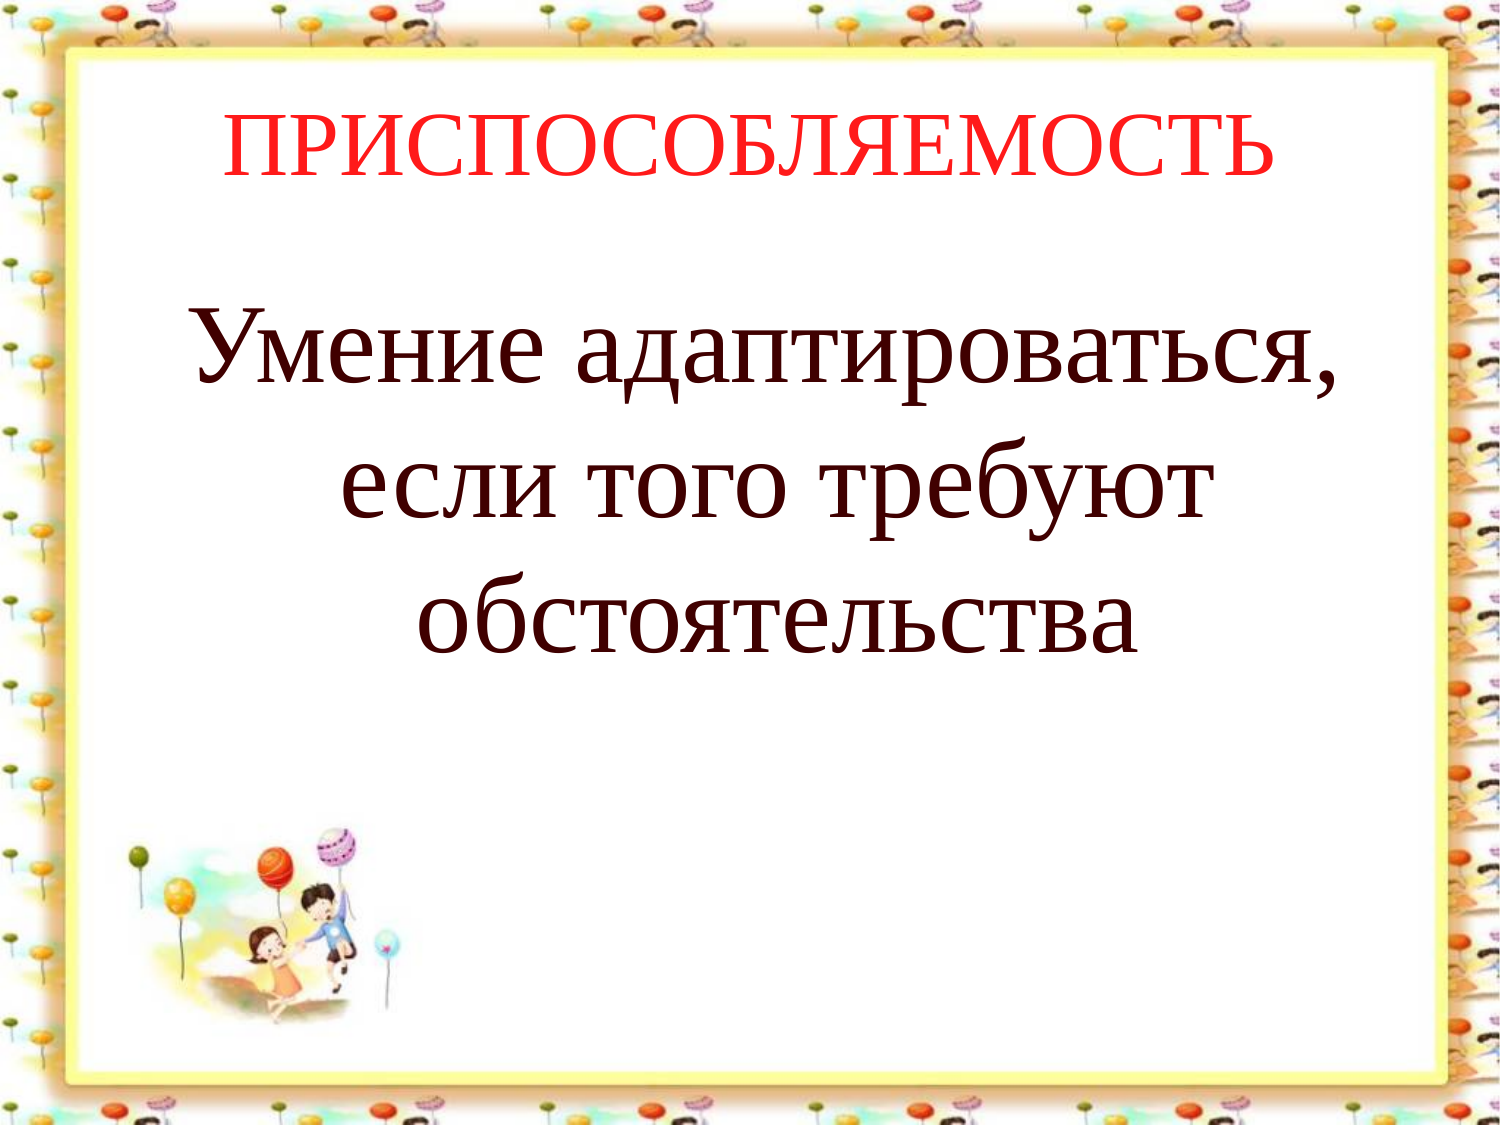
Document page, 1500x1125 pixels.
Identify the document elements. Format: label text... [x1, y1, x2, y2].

picture [0, 0, 1500, 1125]
footer [512, 1042, 988, 1103]
list Умение адаптироваться, если того требуют обстоятельства [74, 262, 1426, 1006]
title ПРИСПОСОБЛЯЕМОСТЬ [74, 44, 1426, 233]
